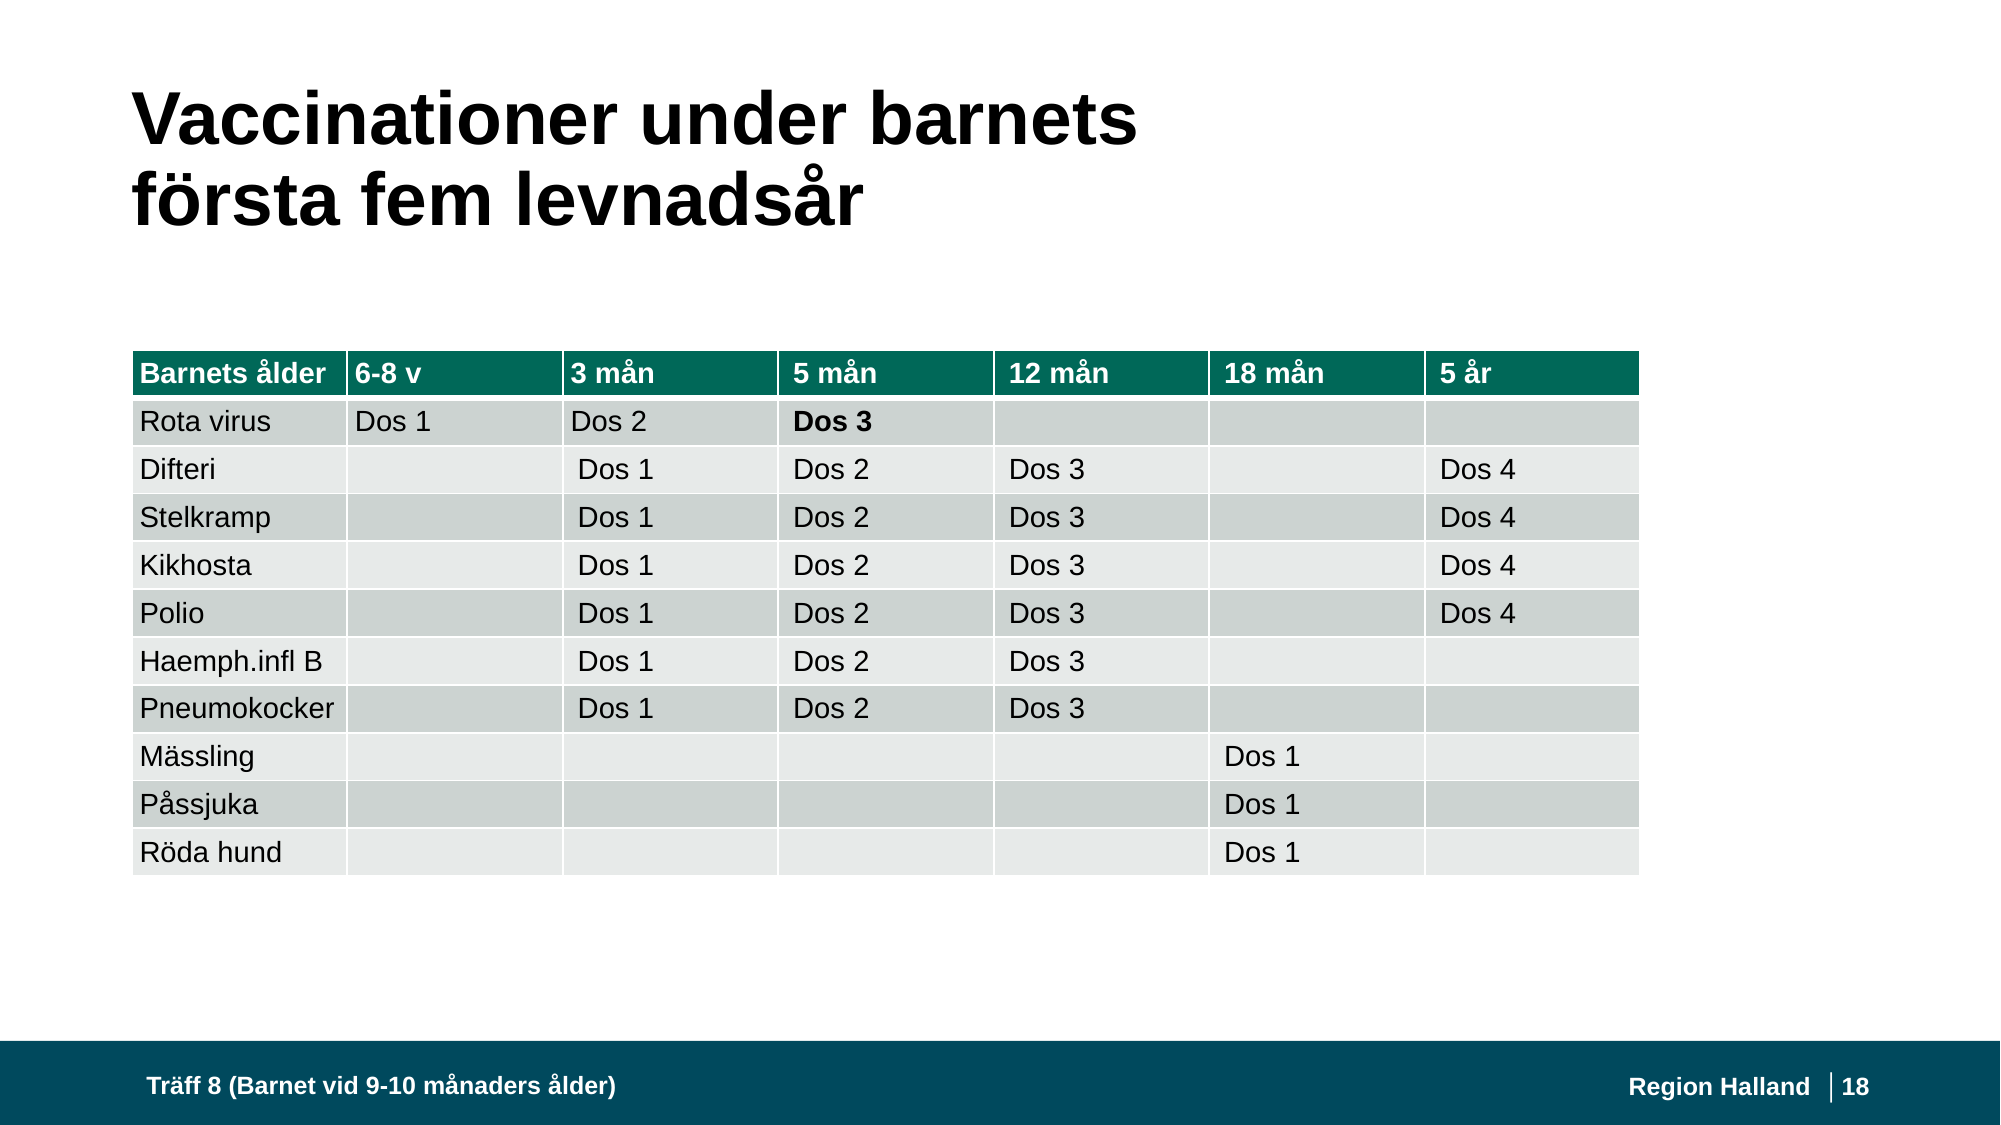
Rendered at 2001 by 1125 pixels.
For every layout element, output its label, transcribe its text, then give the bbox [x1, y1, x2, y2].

table_cell [995, 781, 1208, 827]
table_cell Dos 1 [1210, 829, 1424, 875]
table_cell [1210, 401, 1424, 445]
slide_number Region Halland │ [1604, 1058, 1841, 1112]
table_cell Haemph.infl B [133, 638, 346, 684]
table_cell Dos 1 [564, 494, 777, 540]
table_cell [348, 734, 562, 780]
table_cell Dos 1 [564, 590, 777, 636]
table_cell [348, 447, 562, 493]
table_cell [1210, 447, 1424, 493]
table_cell Dos 3 [995, 542, 1208, 588]
table_cell [1426, 829, 1639, 875]
table_header 18 mån [1210, 351, 1424, 395]
table_cell Dos 1 [564, 447, 777, 493]
table_cell Dos 2 [779, 447, 993, 493]
table_cell Kikhosta [133, 542, 346, 588]
table_cell Dos 4 [1426, 590, 1639, 636]
table_cell Dos 4 [1426, 447, 1639, 493]
table_cell Röda hund [133, 829, 346, 875]
title Vaccinationer under barnets första fem levnadsår [131, 54, 1869, 268]
table_cell Stelkramp [133, 494, 346, 540]
table_cell [1210, 638, 1424, 684]
table_cell [995, 401, 1208, 445]
table_cell [1210, 590, 1424, 636]
table_cell Polio [133, 590, 346, 636]
slide_number 18 [1841, 1058, 1878, 1112]
table_cell [348, 638, 562, 684]
table_cell [564, 781, 777, 827]
table_cell Mässling [133, 734, 346, 780]
table_cell [348, 686, 562, 732]
table_header 6-8 v [348, 351, 562, 395]
table_cell Dos 4 [1426, 542, 1639, 588]
table_cell [995, 734, 1208, 780]
table_cell Dos 2 [779, 590, 993, 636]
table_cell Difteri [133, 447, 346, 493]
table_cell Påssjuka [133, 781, 346, 827]
table_cell [1210, 686, 1424, 732]
table_cell Dos 3 [995, 494, 1208, 540]
table_cell Dos 1 [1210, 734, 1424, 780]
table_cell [348, 494, 562, 540]
table_cell [564, 734, 777, 780]
table_cell Dos 1 [1210, 781, 1424, 827]
table_cell Pneumokocker [133, 686, 346, 732]
table_cell Dos 3 [779, 401, 993, 445]
table_cell [1426, 638, 1639, 684]
table_cell [1426, 781, 1639, 827]
table_cell [995, 829, 1208, 875]
table_cell [779, 829, 993, 875]
table_cell Dos 1 [564, 686, 777, 732]
table_cell Dos 2 [779, 494, 993, 540]
table_cell Dos 3 [995, 638, 1208, 684]
table_header 5 år [1426, 351, 1639, 395]
table_header 12 mån [995, 351, 1208, 395]
table_cell Dos 4 [1426, 494, 1639, 540]
table_cell [779, 781, 993, 827]
table_cell [564, 829, 777, 875]
table_cell Dos 2 [779, 638, 993, 684]
table_cell Dos 2 [779, 686, 993, 732]
table_cell [779, 734, 993, 780]
table_cell Dos 3 [995, 590, 1208, 636]
table_cell Rota virus [133, 401, 346, 445]
table_header Barnets ålder [133, 351, 346, 395]
table_cell Dos 1 [564, 638, 777, 684]
table_cell [1210, 542, 1424, 588]
table_cell [1210, 494, 1424, 540]
table_cell [1426, 734, 1639, 780]
table_header 5 mån [779, 351, 993, 395]
text_box Träff 8 (Barnet vid 9-10 månaders ålder) [131, 1062, 1289, 1107]
table_header 3 mån [564, 351, 777, 395]
table_cell Dos 3 [995, 447, 1208, 493]
table_cell Dos 2 [564, 401, 777, 445]
table_cell Dos 3 [995, 686, 1208, 732]
table_cell [348, 781, 562, 827]
table_cell [348, 829, 562, 875]
table_cell [348, 542, 562, 588]
table_cell Dos 1 [348, 401, 562, 445]
table_cell Dos 1 [564, 542, 777, 588]
table_cell [348, 590, 562, 636]
table_cell [1426, 401, 1639, 445]
table_cell [1426, 686, 1639, 732]
table_cell Dos 2 [779, 542, 993, 588]
